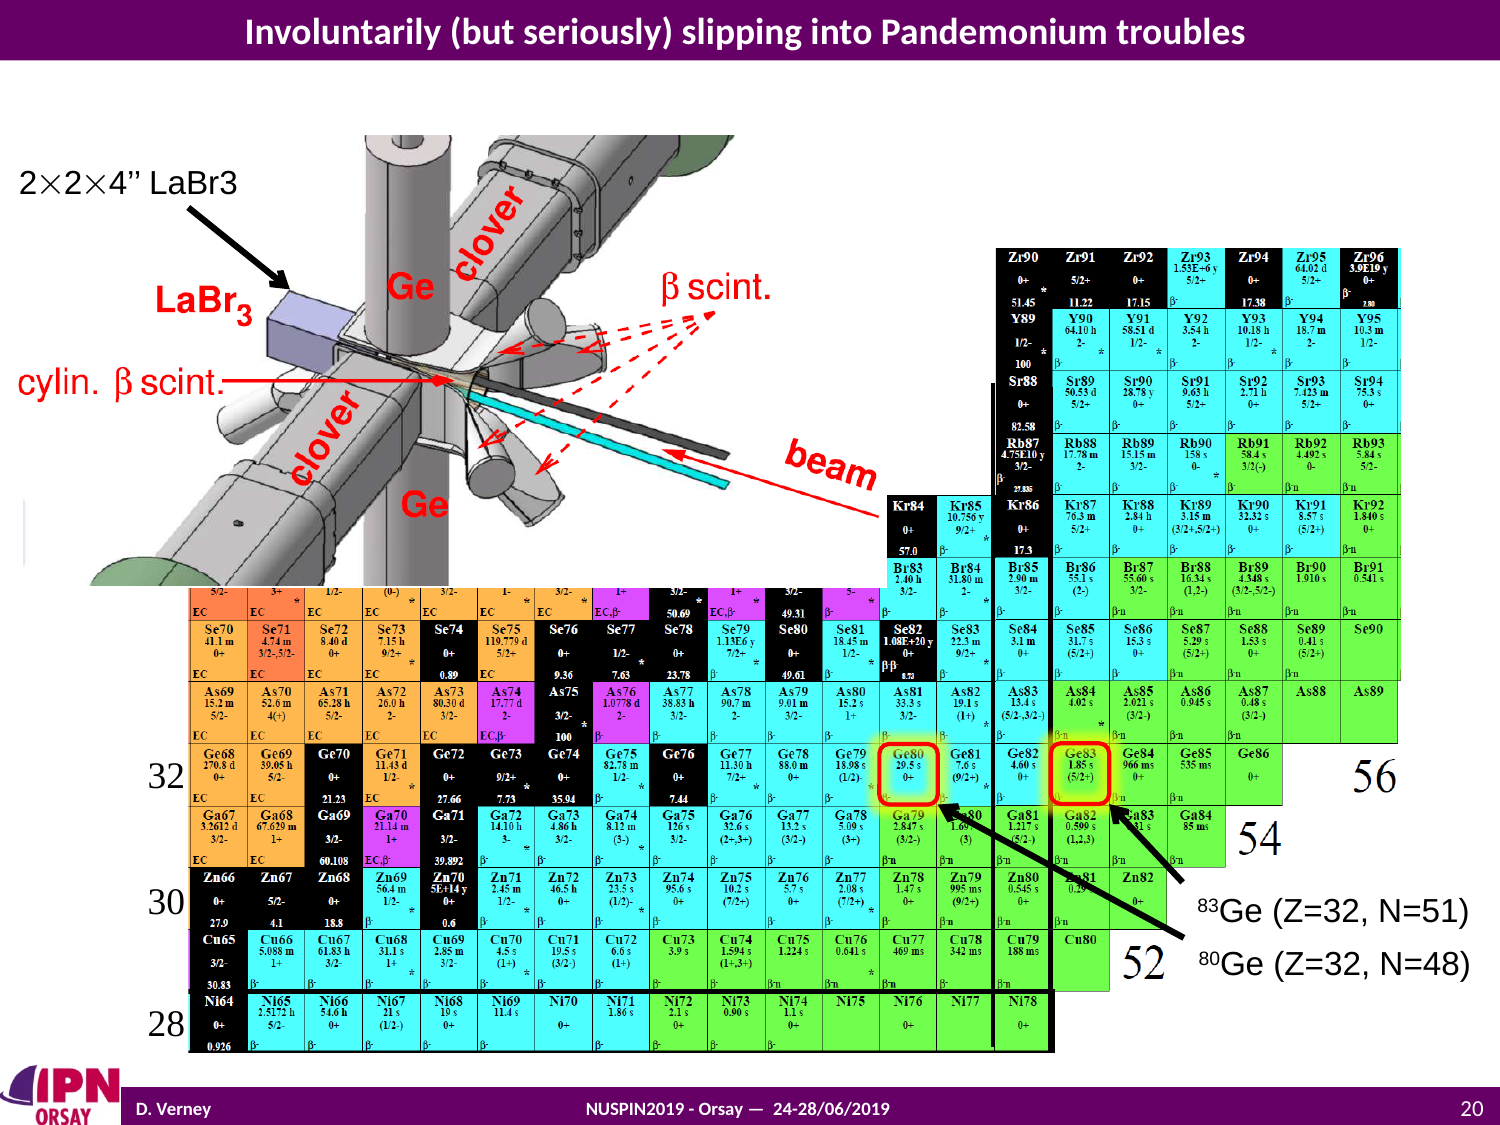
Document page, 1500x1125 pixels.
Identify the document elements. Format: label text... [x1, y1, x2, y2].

text_box 30 [114, 869, 182, 930]
picture [0, 1055, 120, 1125]
text_box 28 [114, 991, 182, 1052]
text_box Involuntarily (but seriously) slipping into Pandemonium troubles [0, 0, 1500, 60]
text_box 32 [114, 743, 182, 804]
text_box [937, 804, 1185, 939]
picture [188, 247, 1402, 1053]
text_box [3, 135, 888, 589]
text_box 80Ge (Z=32, N=48) [1232, 935, 1500, 990]
text_box 83Ge (Z=32, N=51) [1232, 882, 1500, 935]
